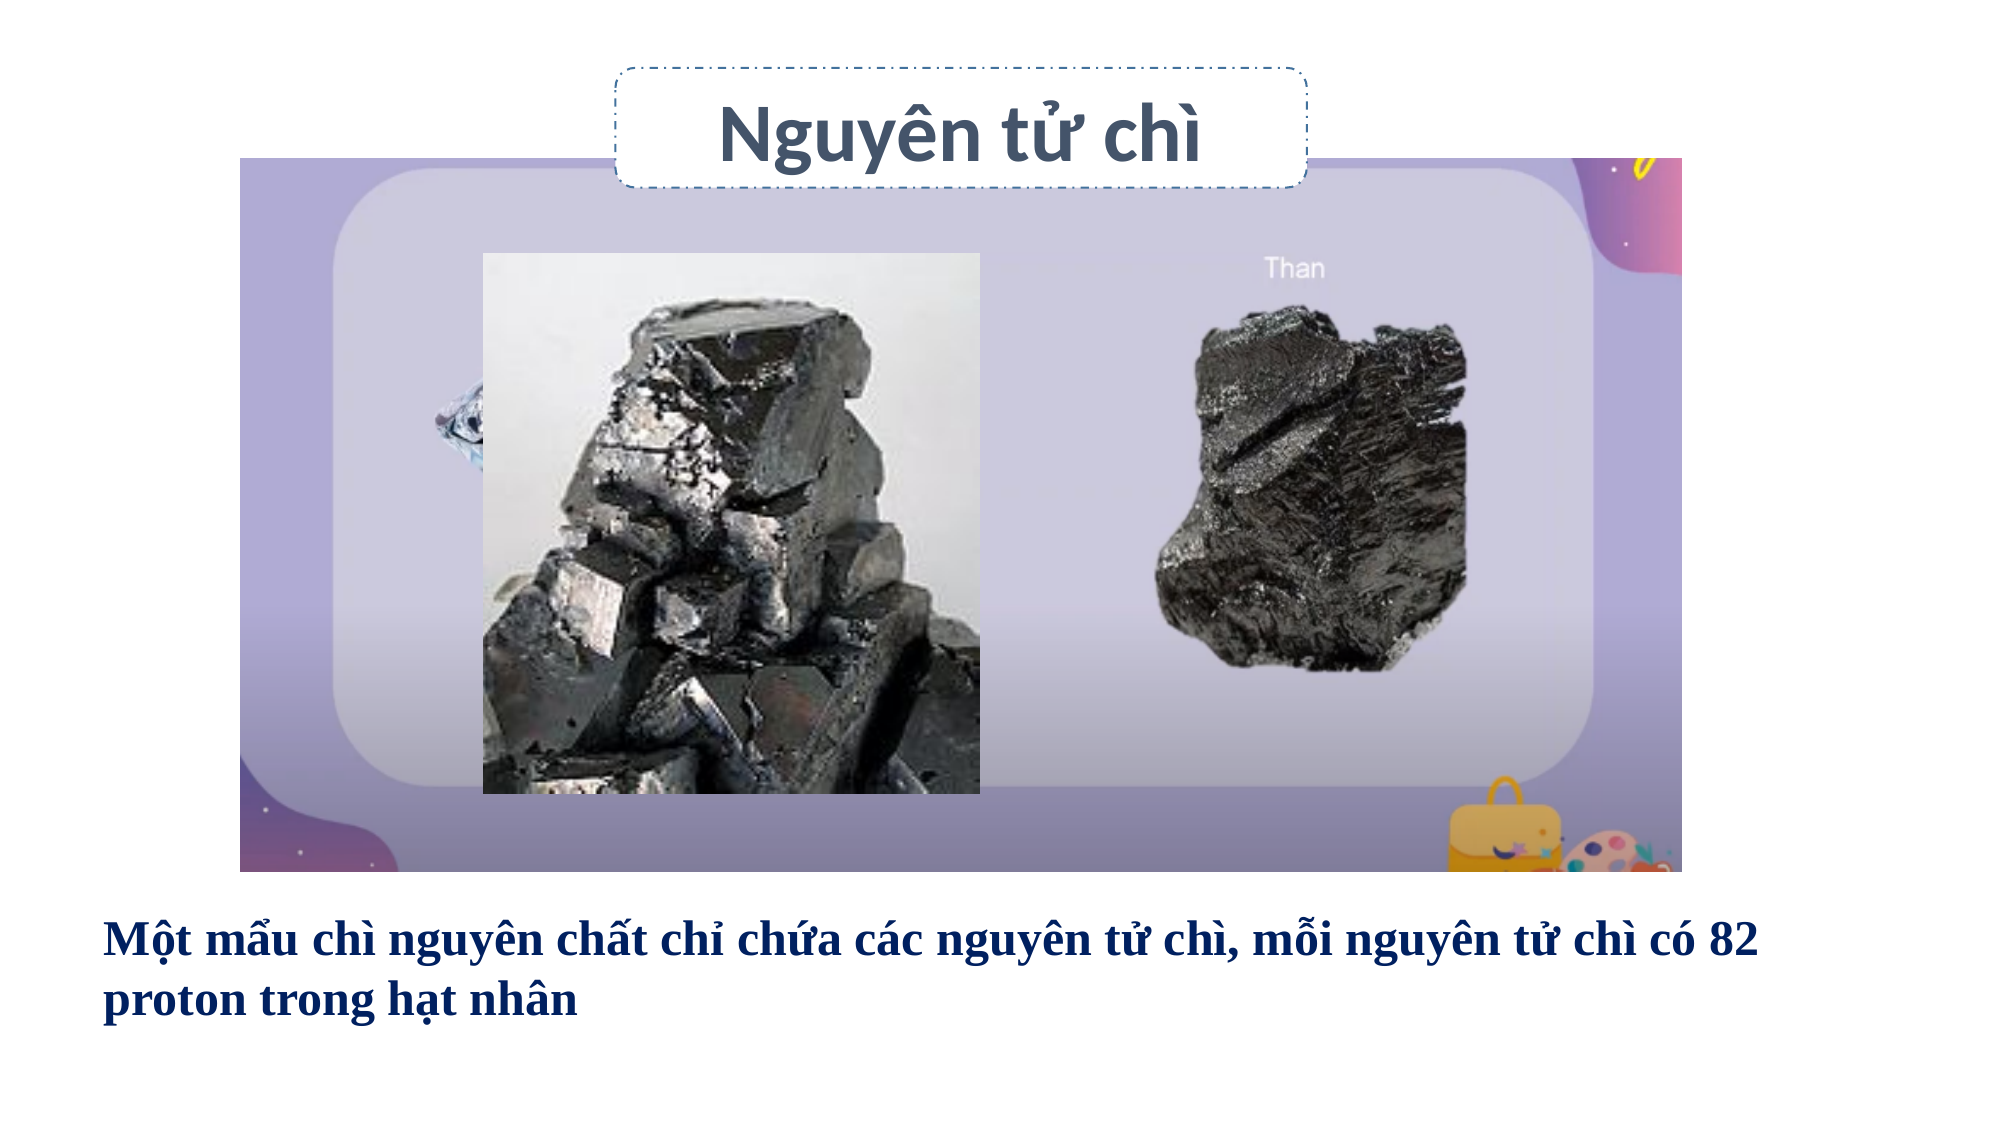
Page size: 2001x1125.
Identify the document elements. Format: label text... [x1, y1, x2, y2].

picture [240, 158, 1682, 872]
text_box Một mẩu chì nguyên chất chỉ chứa các nguyên tử chì, mỗi nguyên tử chì có 82 proton trong hạt nhân [88, 897, 1927, 1033]
text_box Nguyên tử chì [614, 66, 1308, 158]
